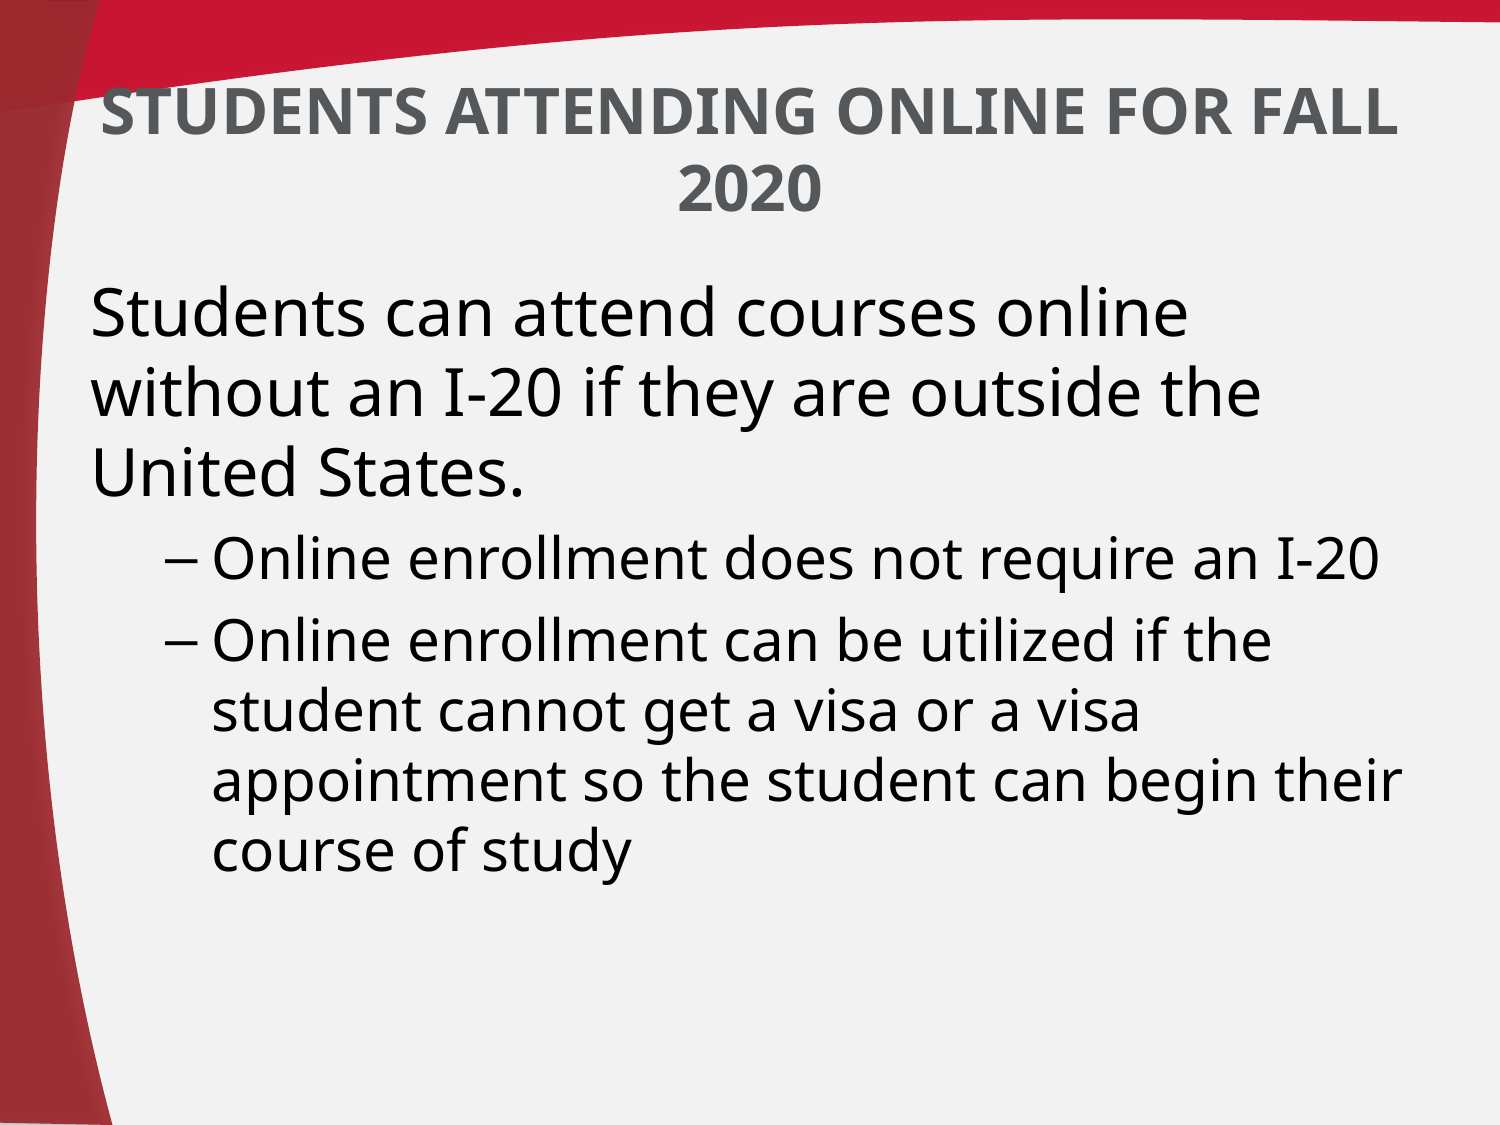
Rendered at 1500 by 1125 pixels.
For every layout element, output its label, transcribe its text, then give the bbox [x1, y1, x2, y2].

title Students Attending Online for Fall 2020 [75, 62, 1425, 233]
list Students can attend courses online without an I-20 if they are outside the United States. Online enrollment does not require an I-20 Online enrollment can be utilized if the student cannot get a visa or a visa appointment so the student can begin their course of study [75, 262, 1425, 1005]
